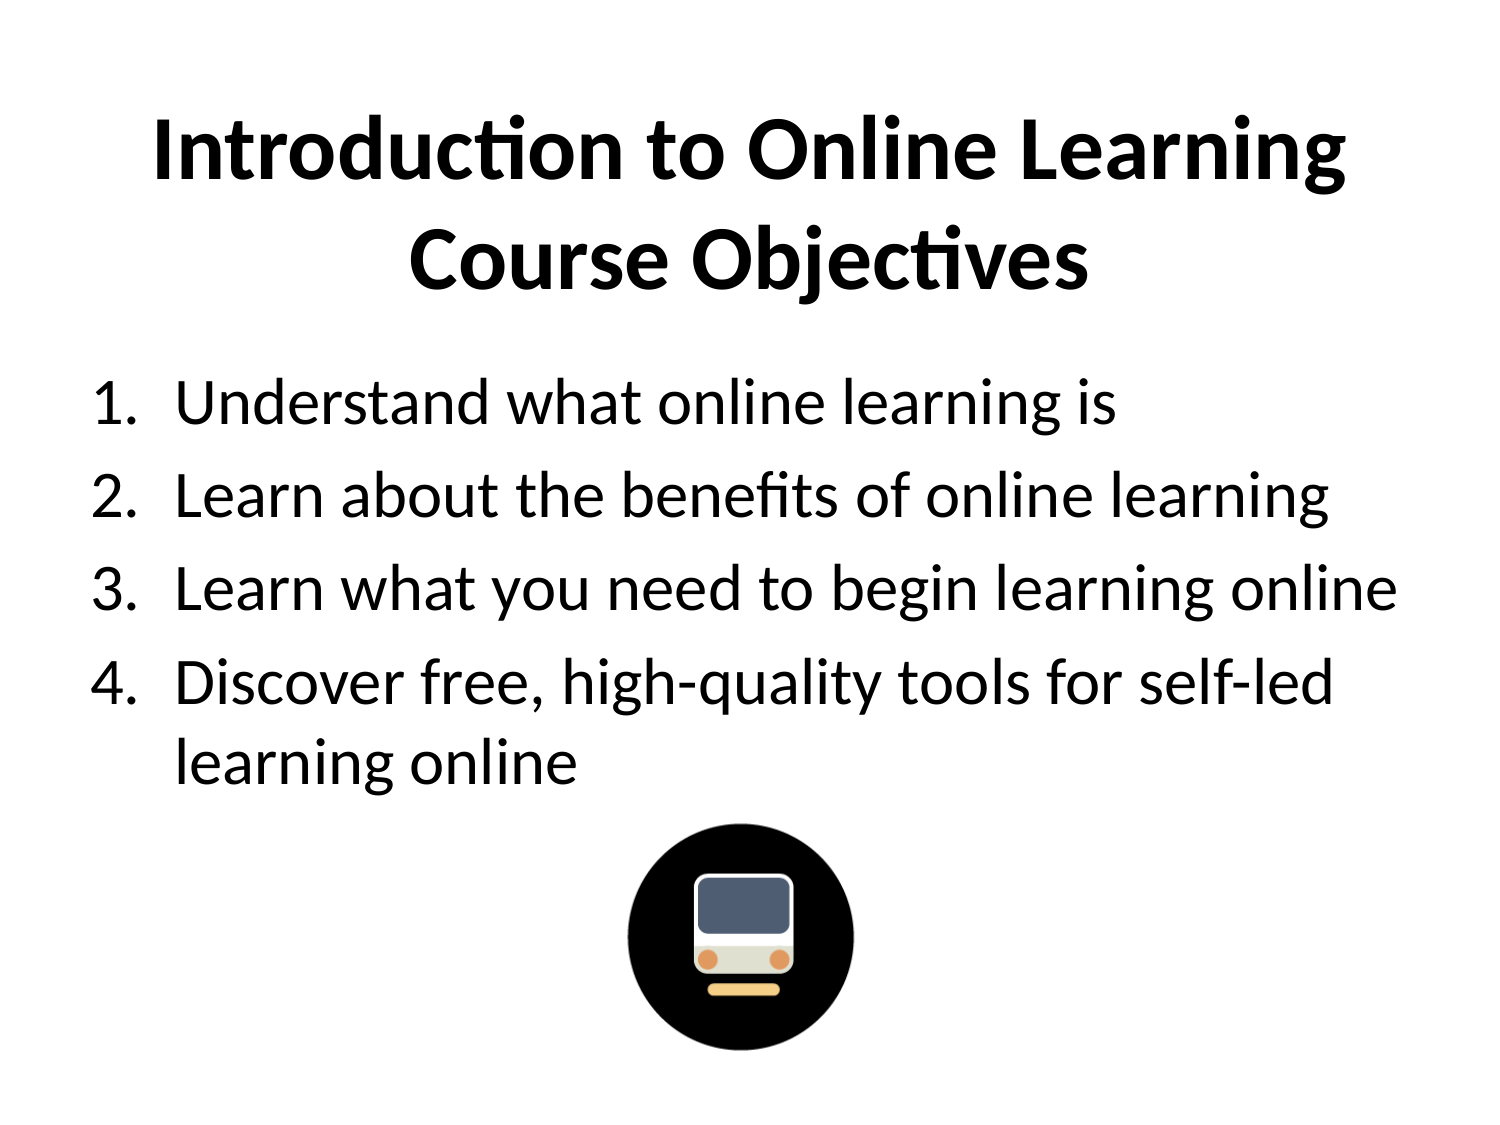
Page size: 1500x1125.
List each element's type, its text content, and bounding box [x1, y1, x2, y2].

title Introduction to Online Learning Course Objectives [75, 45, 1425, 350]
list Understand what online learning is Learn about the benefits of online learning Learn what you need to begin learning online Discover free, high-quality tools for self-led learning online [75, 350, 1425, 918]
picture [601, 805, 888, 1063]
